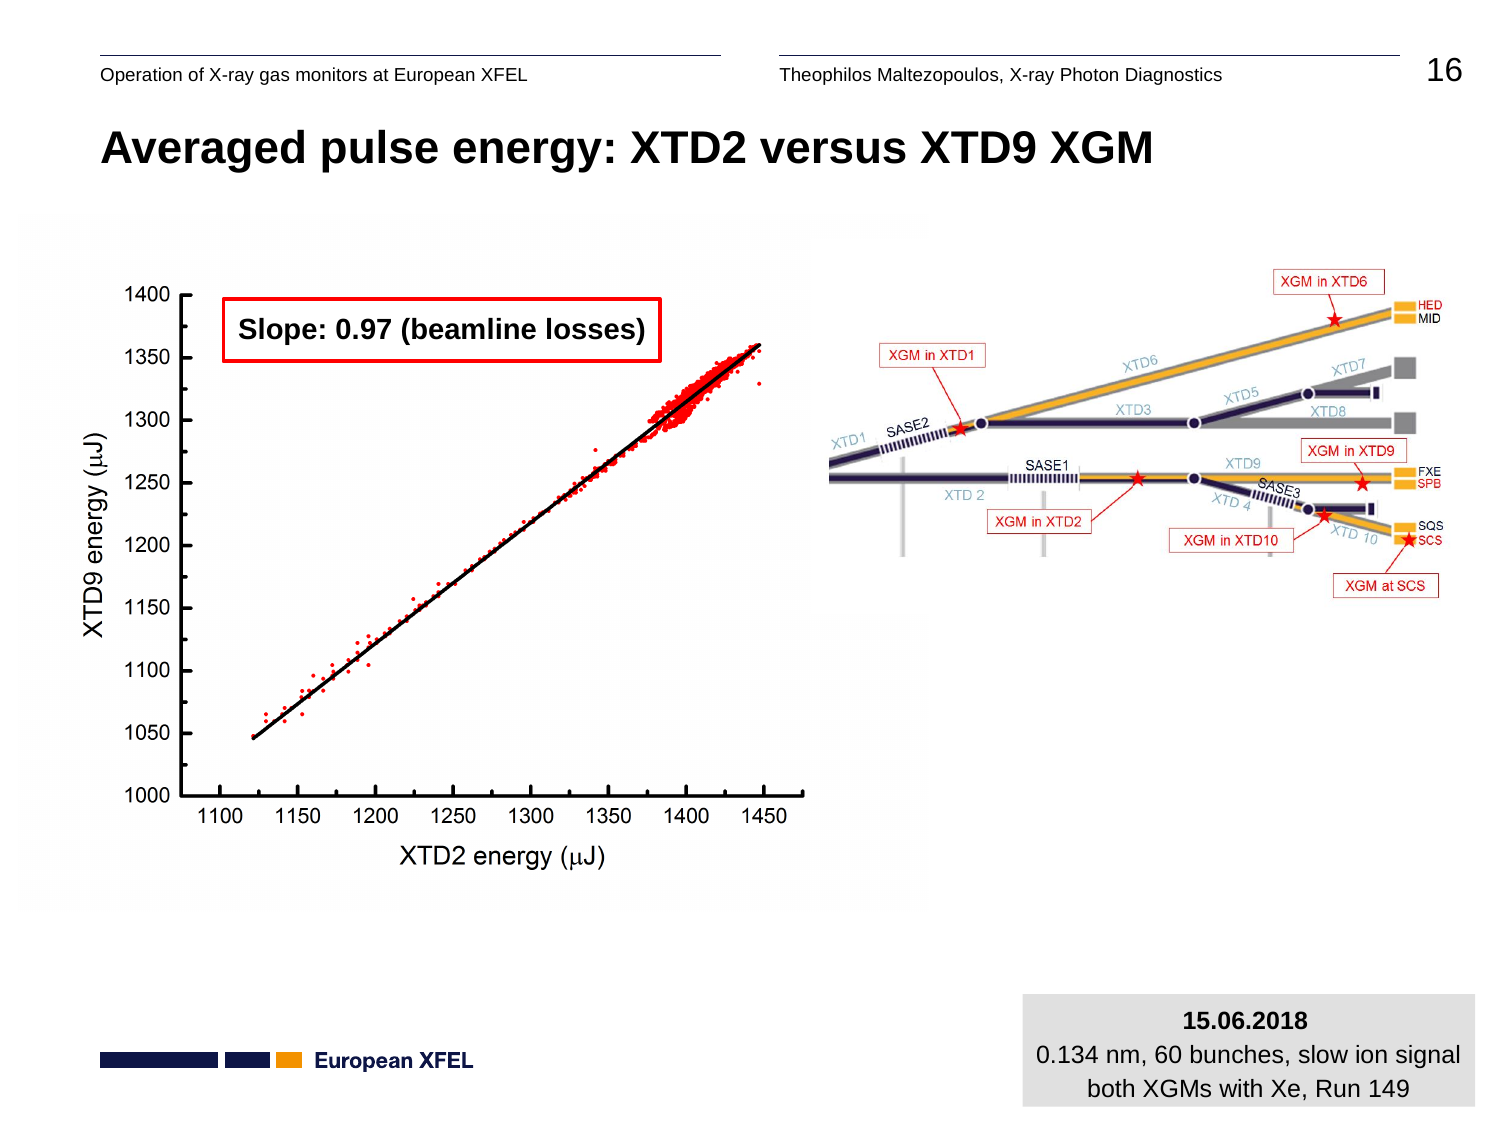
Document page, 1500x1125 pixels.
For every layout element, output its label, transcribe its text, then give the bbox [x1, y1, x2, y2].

text_box 15.06.2018 0.134 nm, 60 bunches, slow ion signal both XGMs with Xe, Run 149 [1022, 994, 1476, 1107]
text_box Averaged pulse energy: XTD2 versus XTD9 XGM [100, 116, 1400, 173]
picture [18, 214, 1459, 912]
